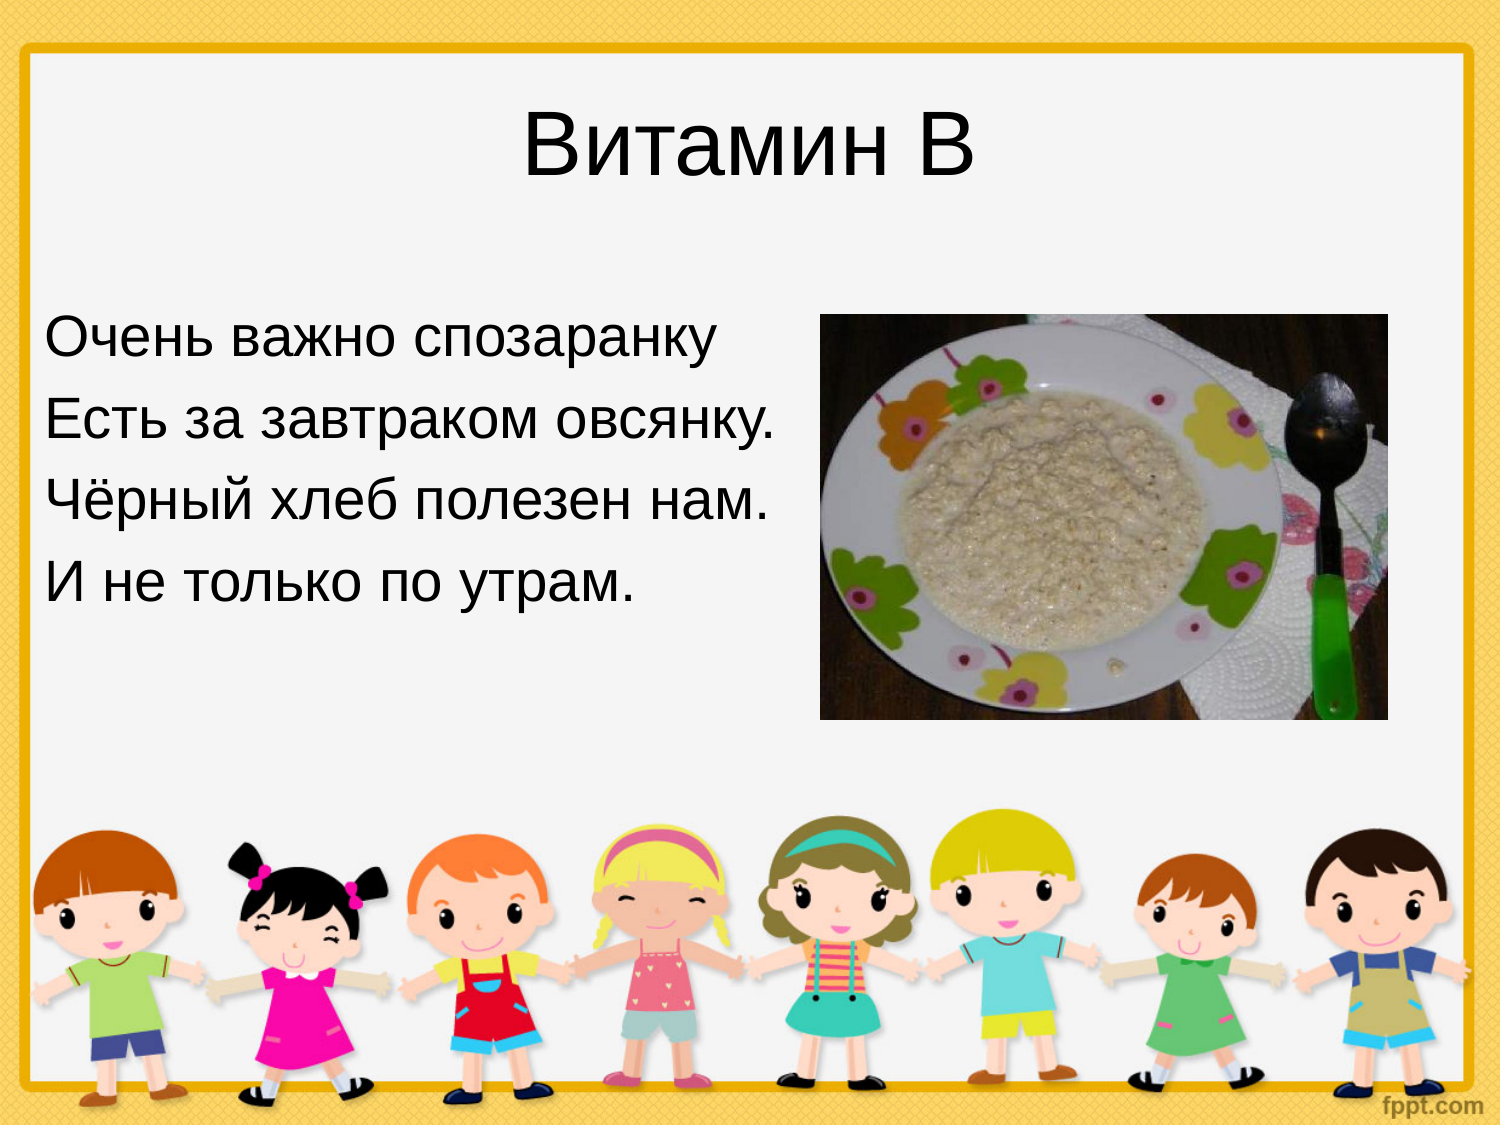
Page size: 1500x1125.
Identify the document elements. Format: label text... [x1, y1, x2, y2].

list Очень важно спозаранку Есть за завтраком овсянку. Чёрный хлеб полезен нам. И не только по утрам. [29, 290, 810, 681]
title Витамин В [74, 44, 1426, 233]
picture [0, 0, 1500, 1125]
